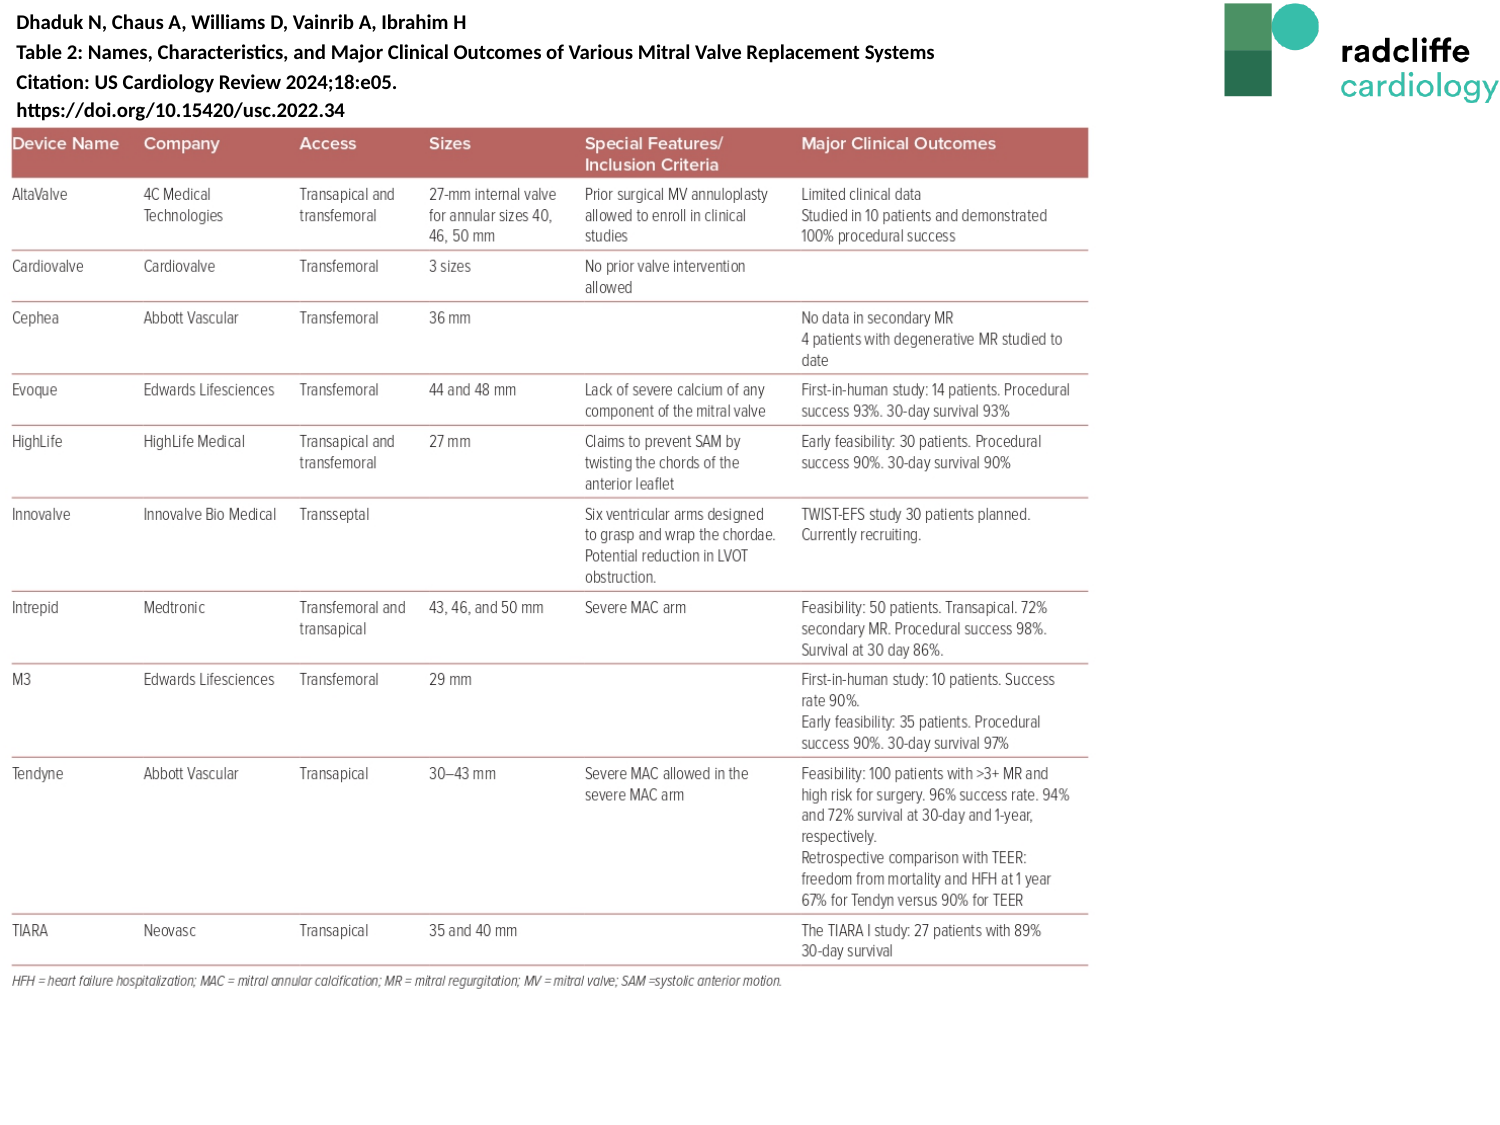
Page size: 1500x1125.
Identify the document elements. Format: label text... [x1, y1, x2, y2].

text_box Table 2: Names, Characteristics, and Major Clinical Outcomes of Various Mitral Valve Replacement Systems [1, 31, 1224, 60]
picture [1, 124, 1096, 1002]
text_box Citation: US Cardiology Review 2024;18:e05. [1, 60, 1224, 89]
text_box https://doi.org/10.15420/usc.2022.34 [1, 89, 1500, 129]
picture [1224, 1, 1499, 104]
text_box Dhaduk N, Chaus A, Williams D, Vainrib A, Ibrahim H [1, 1, 939, 31]
